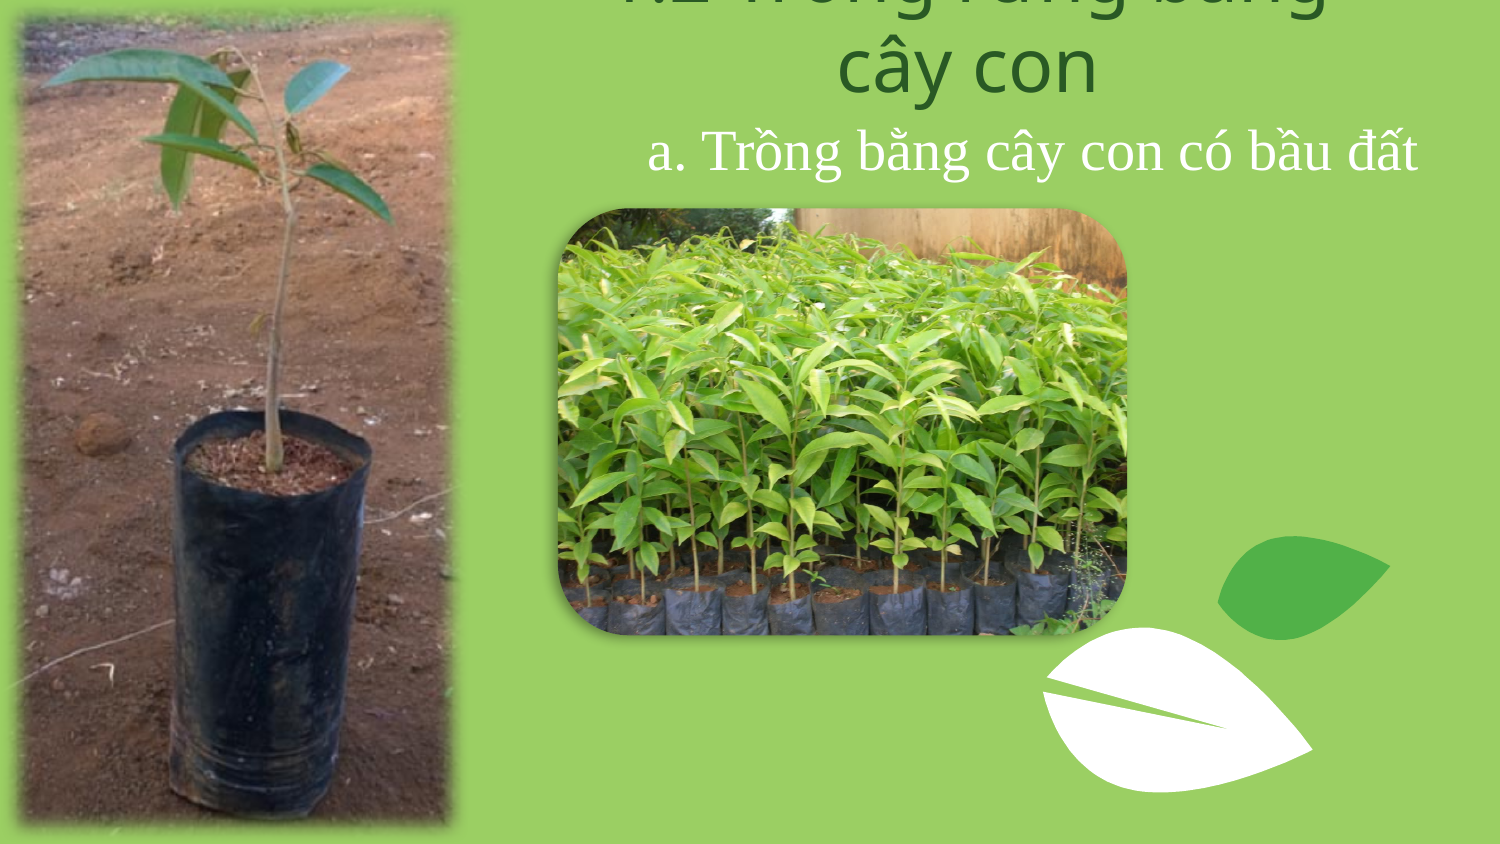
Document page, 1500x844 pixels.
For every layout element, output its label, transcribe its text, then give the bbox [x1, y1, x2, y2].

picture [557, 208, 1128, 636]
picture [0, 0, 469, 844]
text_box [1217, 536, 1391, 640]
text_box [1042, 627, 1313, 793]
title 1.2 Trồng rừng bằng cây con [557, 0, 1380, 97]
subtitle a. Trồng bằng cây con có bầu đất [526, 97, 1500, 244]
